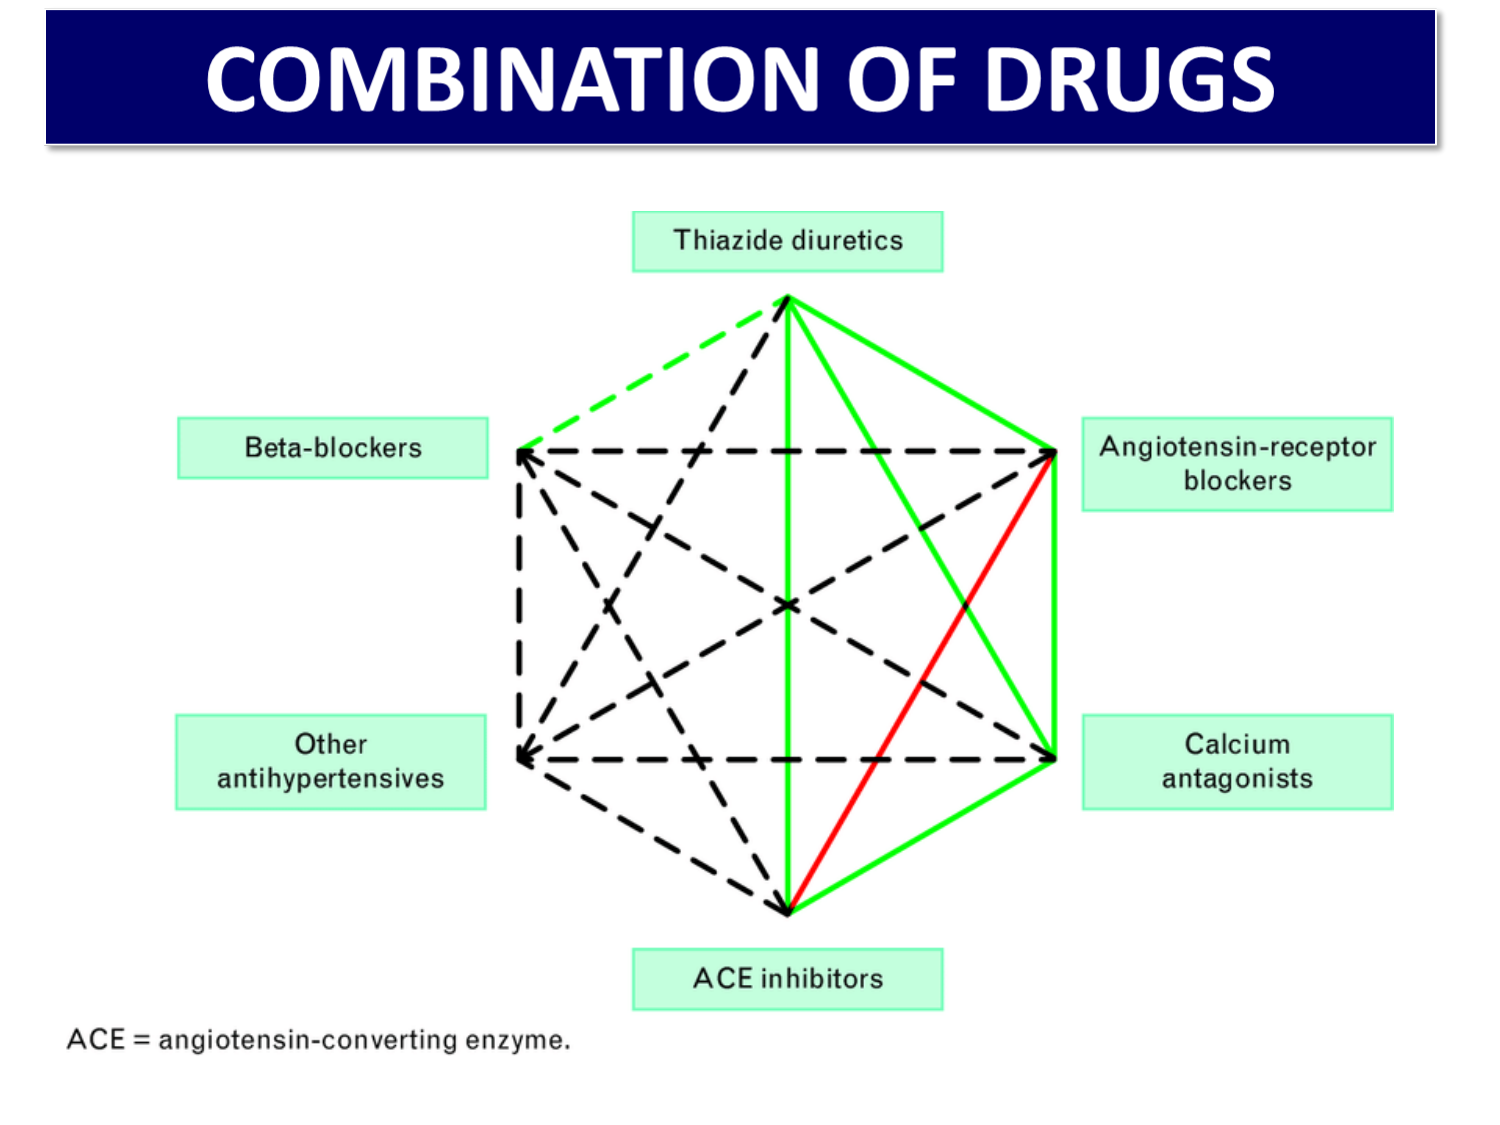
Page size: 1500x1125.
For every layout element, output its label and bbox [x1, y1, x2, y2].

picture [40, 0, 1450, 1056]
